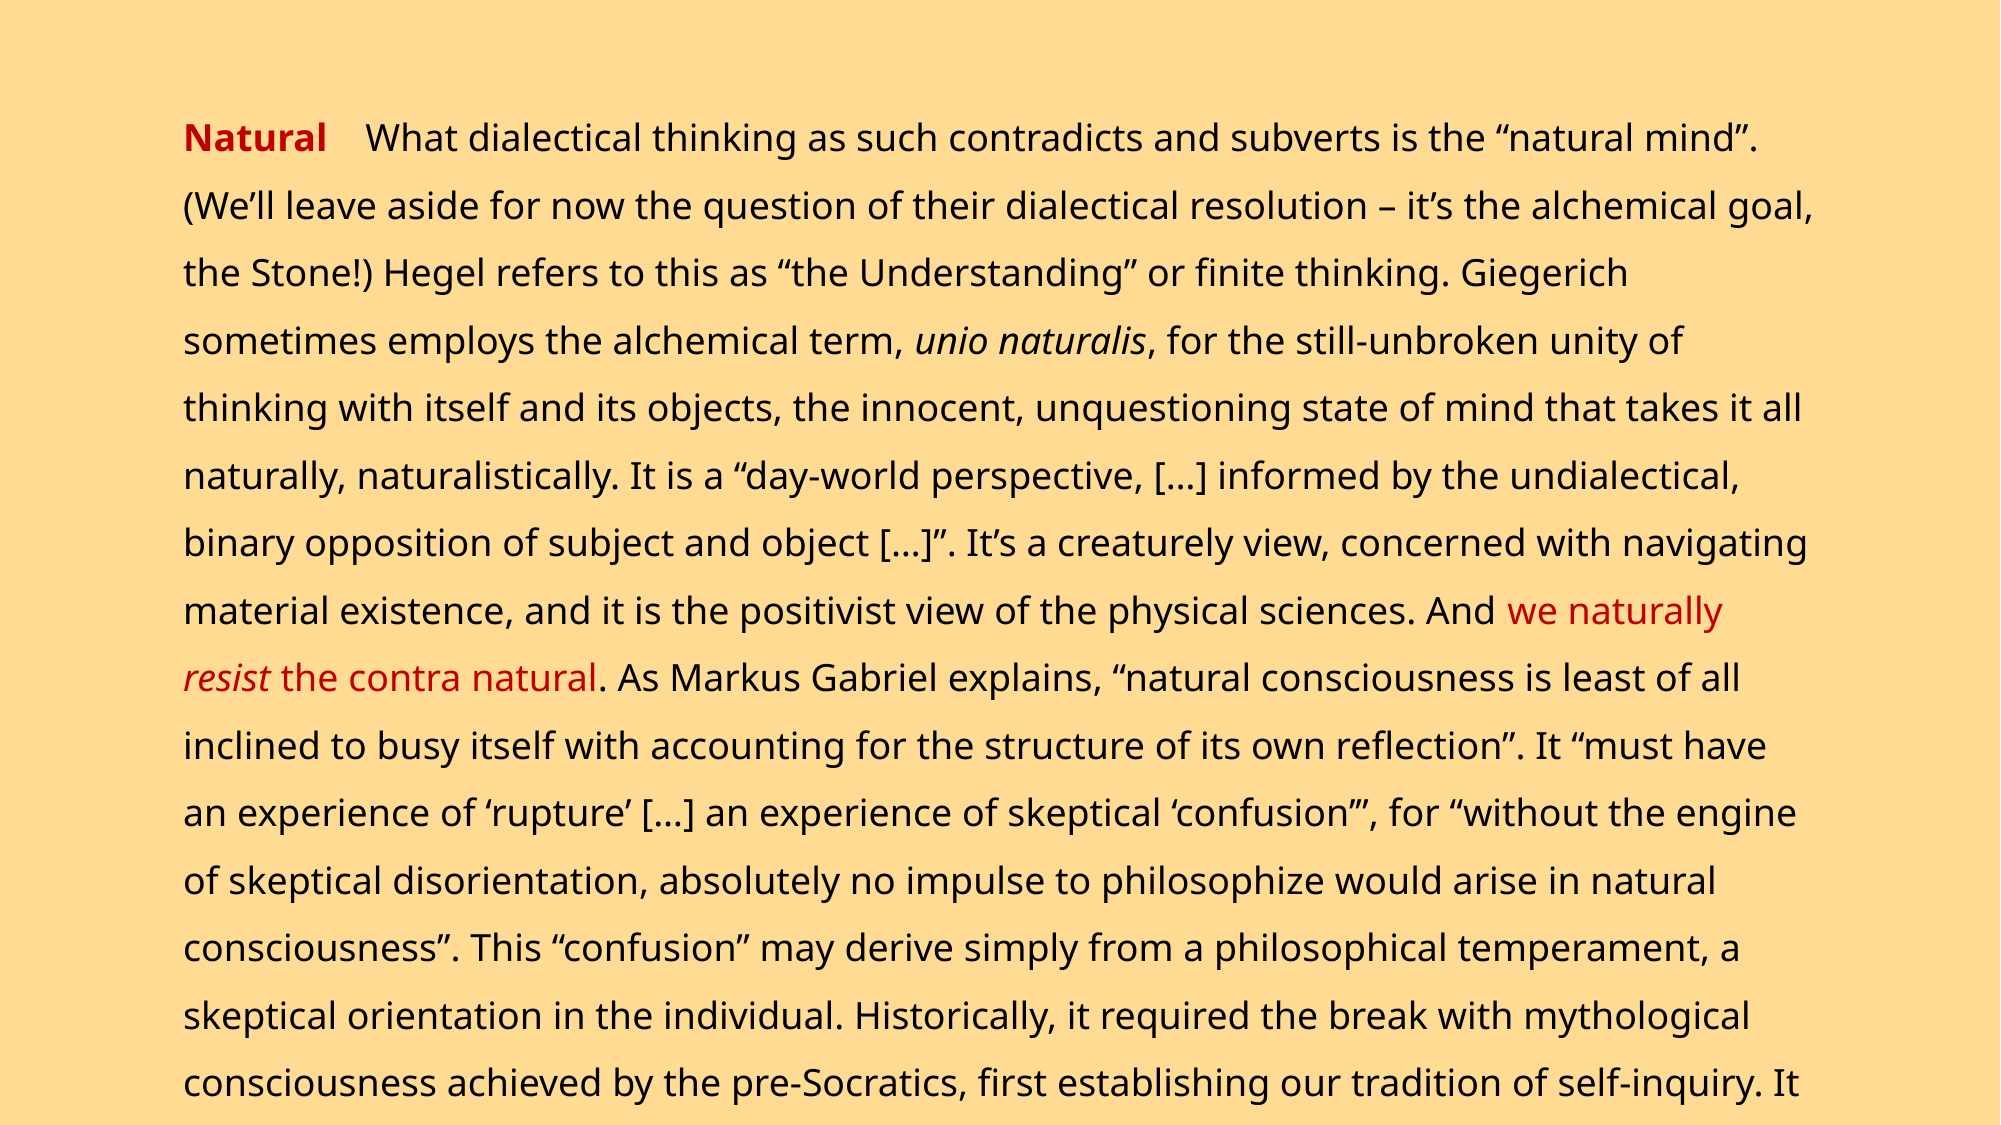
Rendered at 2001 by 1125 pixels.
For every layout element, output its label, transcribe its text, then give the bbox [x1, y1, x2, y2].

subtitle Natural What dialectical thinking as such contradicts and subverts is the “natural mind”. (We’ll leave aside for now the question of their dialectical resolution – it’s the alchemical goal, the Stone!) Hegel refers to this as “the Understanding” or finite thinking. Giegerich sometimes employs the alchemical term, unio naturalis, for the still-unbroken unity of thinking with itself and its objects, the innocent, unquestioning state of mind that takes it all naturally, naturalistically. It is a “day-world perspective, […] informed by the undialectical, binary opposition of subject and object […]”. It’s a creaturely view, concerned with navigating material existence, and it is the positivist view of the physical sciences. And we naturally resist the contra natural. As Markus Gabriel explains, “natural consciousness is least of all inclined to busy itself with accounting for the structure of its own reflection”. It “must have an experience of ‘rupture’ […] an experience of skeptical ‘confusion’”, for “without the engine of skeptical disorientation, absolutely no impulse to philosophize would arise in natural consciousness”. This “confusion” may derive simply from a philosophical temperament, a skeptical orientation in the individual. Historically, it required the break with mythological consciousness achieved by the pre-Socratics, first establishing our tradition of self-inquiry. It may also be occasioned by a personal breakdown that arrests life’s forward motion and provokes a turn, often desperate, to reflection and speculation. [168, 84, 1832, 1041]
